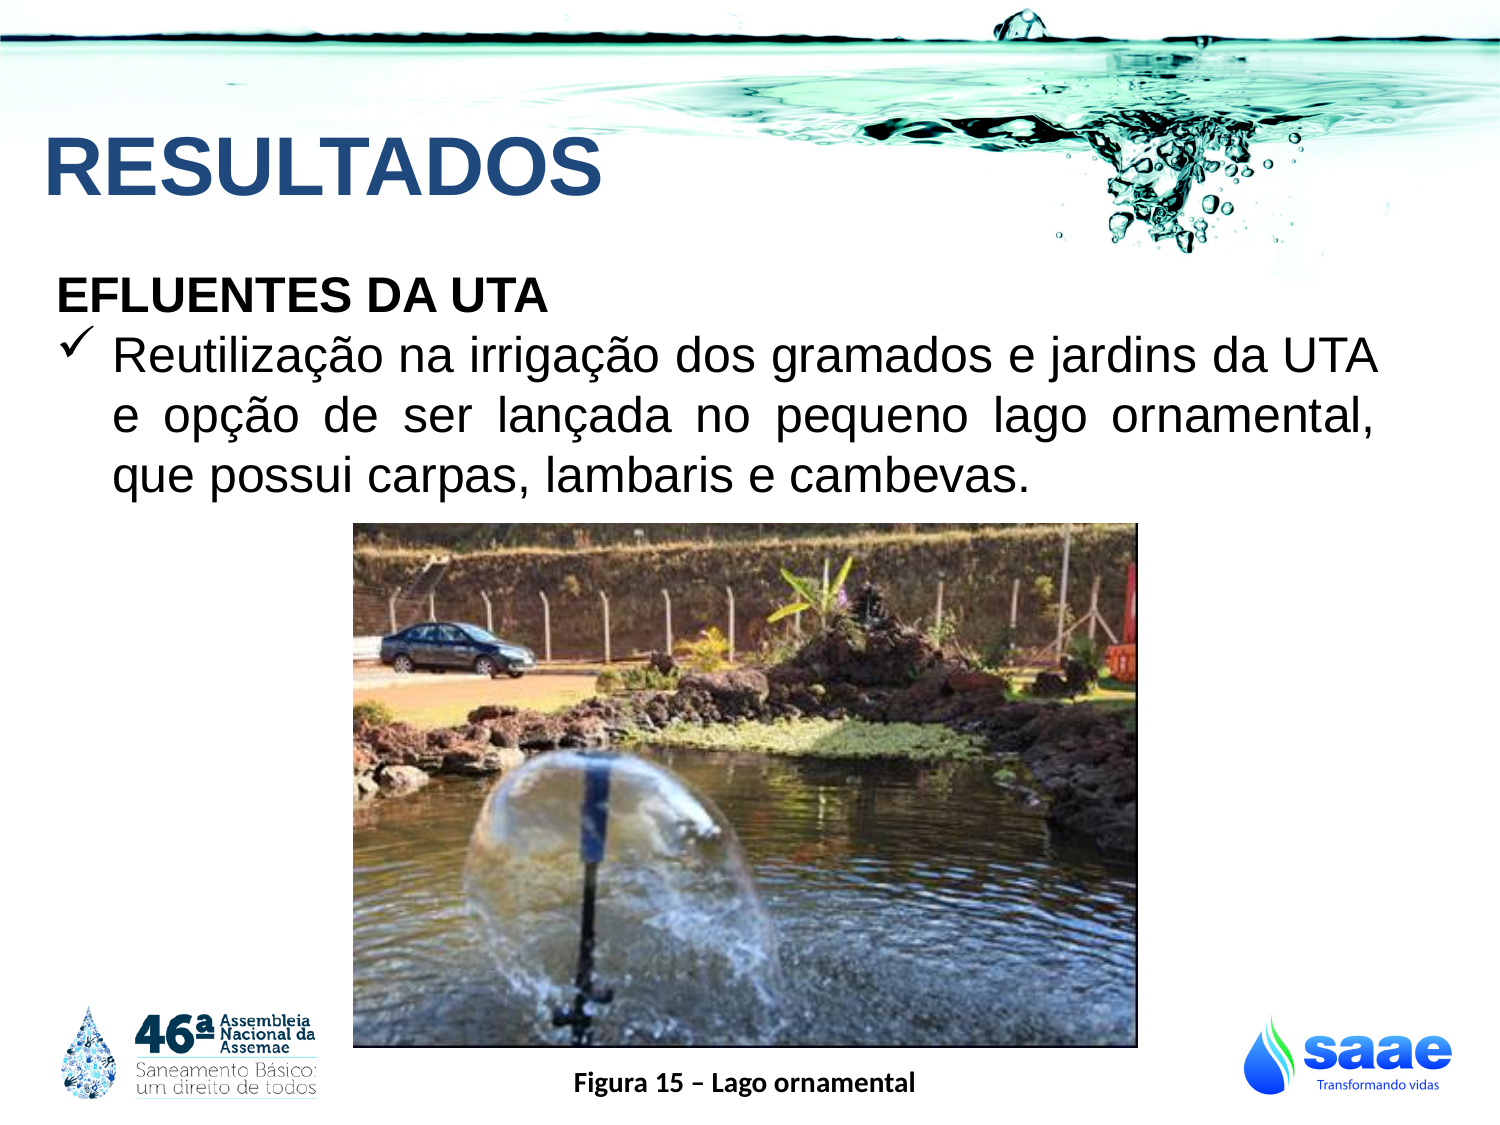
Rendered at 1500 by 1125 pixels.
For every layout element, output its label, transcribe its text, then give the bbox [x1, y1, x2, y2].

text_box EFLUENTES DA UTA Reutilização na irrigação dos gramados e jardins da UTA e opção de ser lançada no pequeno lago ornamental, que possui carpas, lambaris e cambevas. [41, 292, 1392, 1035]
picture [38, 523, 1138, 1106]
picture [1242, 1013, 1452, 1096]
text_box Figura 15 – Lago ornamental [559, 1057, 932, 1106]
picture [0, 0, 1500, 284]
